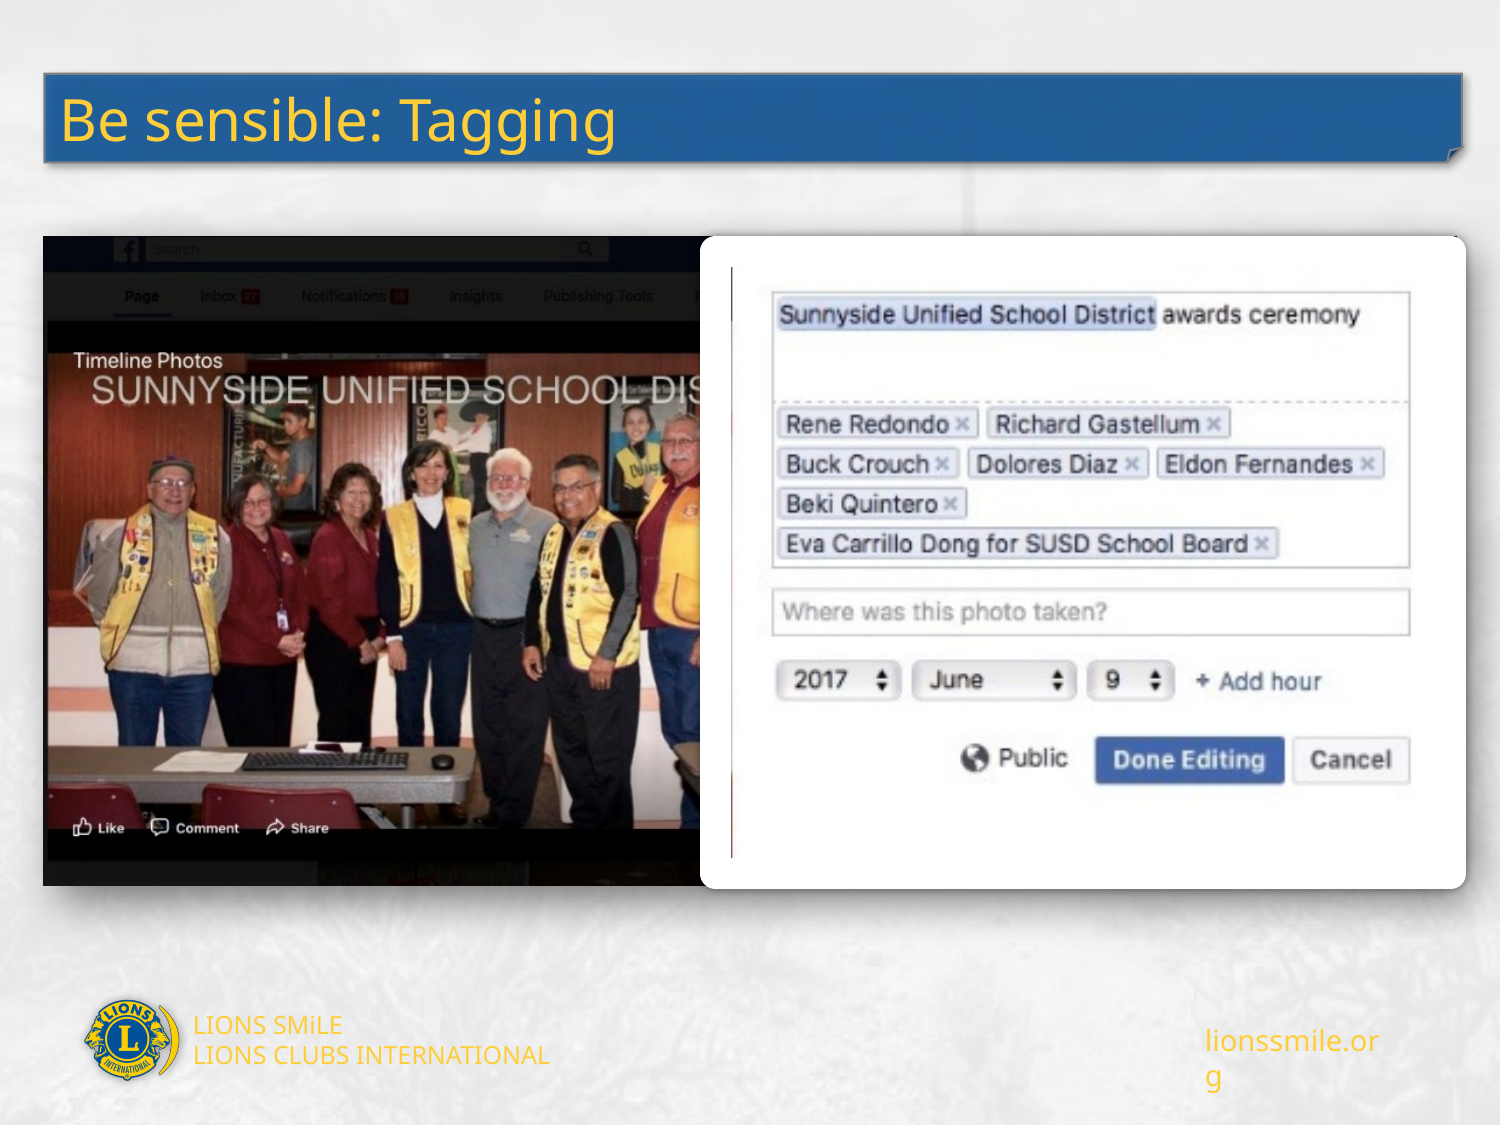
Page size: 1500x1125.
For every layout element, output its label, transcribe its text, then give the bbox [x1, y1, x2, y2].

picture [75, 983, 189, 1097]
picture [43, 235, 1457, 887]
list Be sensible: Tagging [44, 73, 1436, 163]
